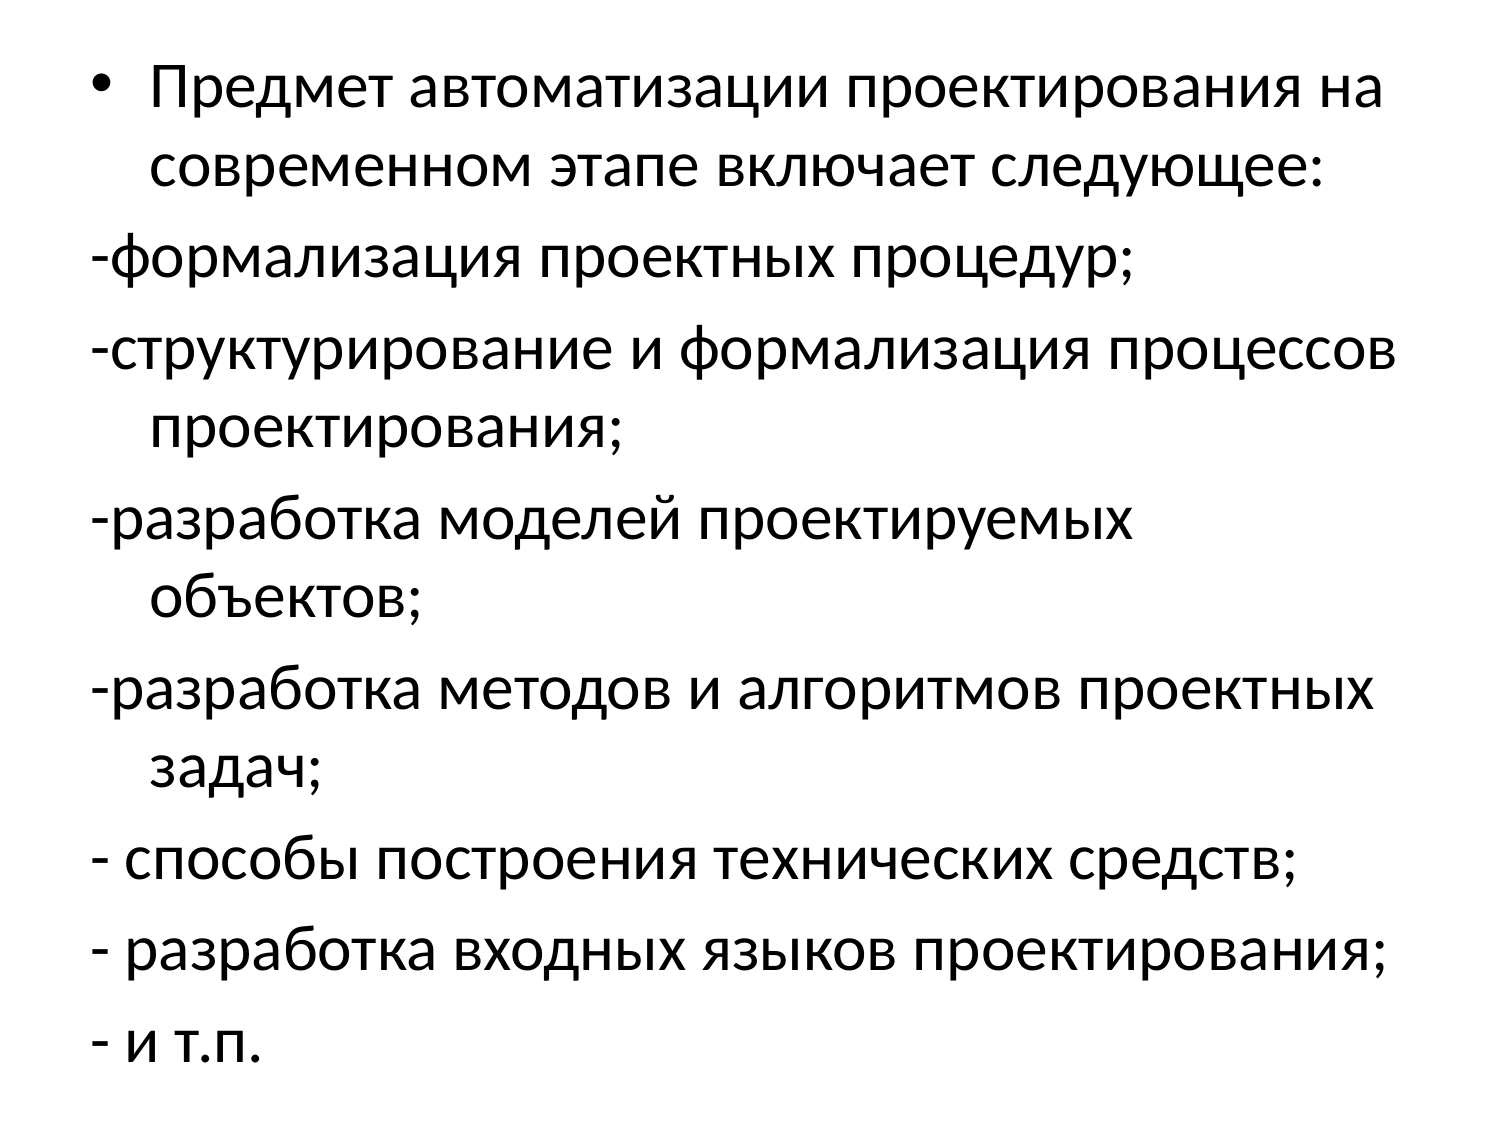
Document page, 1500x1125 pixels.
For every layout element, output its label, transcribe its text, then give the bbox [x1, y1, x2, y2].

list Предмет автоматизации проектирования на современном этапе включает следующее: -формализация проектных процедур; -структурирование и формализация процессов проектирования; -разработка моделей проектируемых объектов; -разработка методов и алгоритмов проектных задач; - способы построения технических средств; - разработка входных языков проектирования; - и т.п. [75, 35, 1425, 1090]
